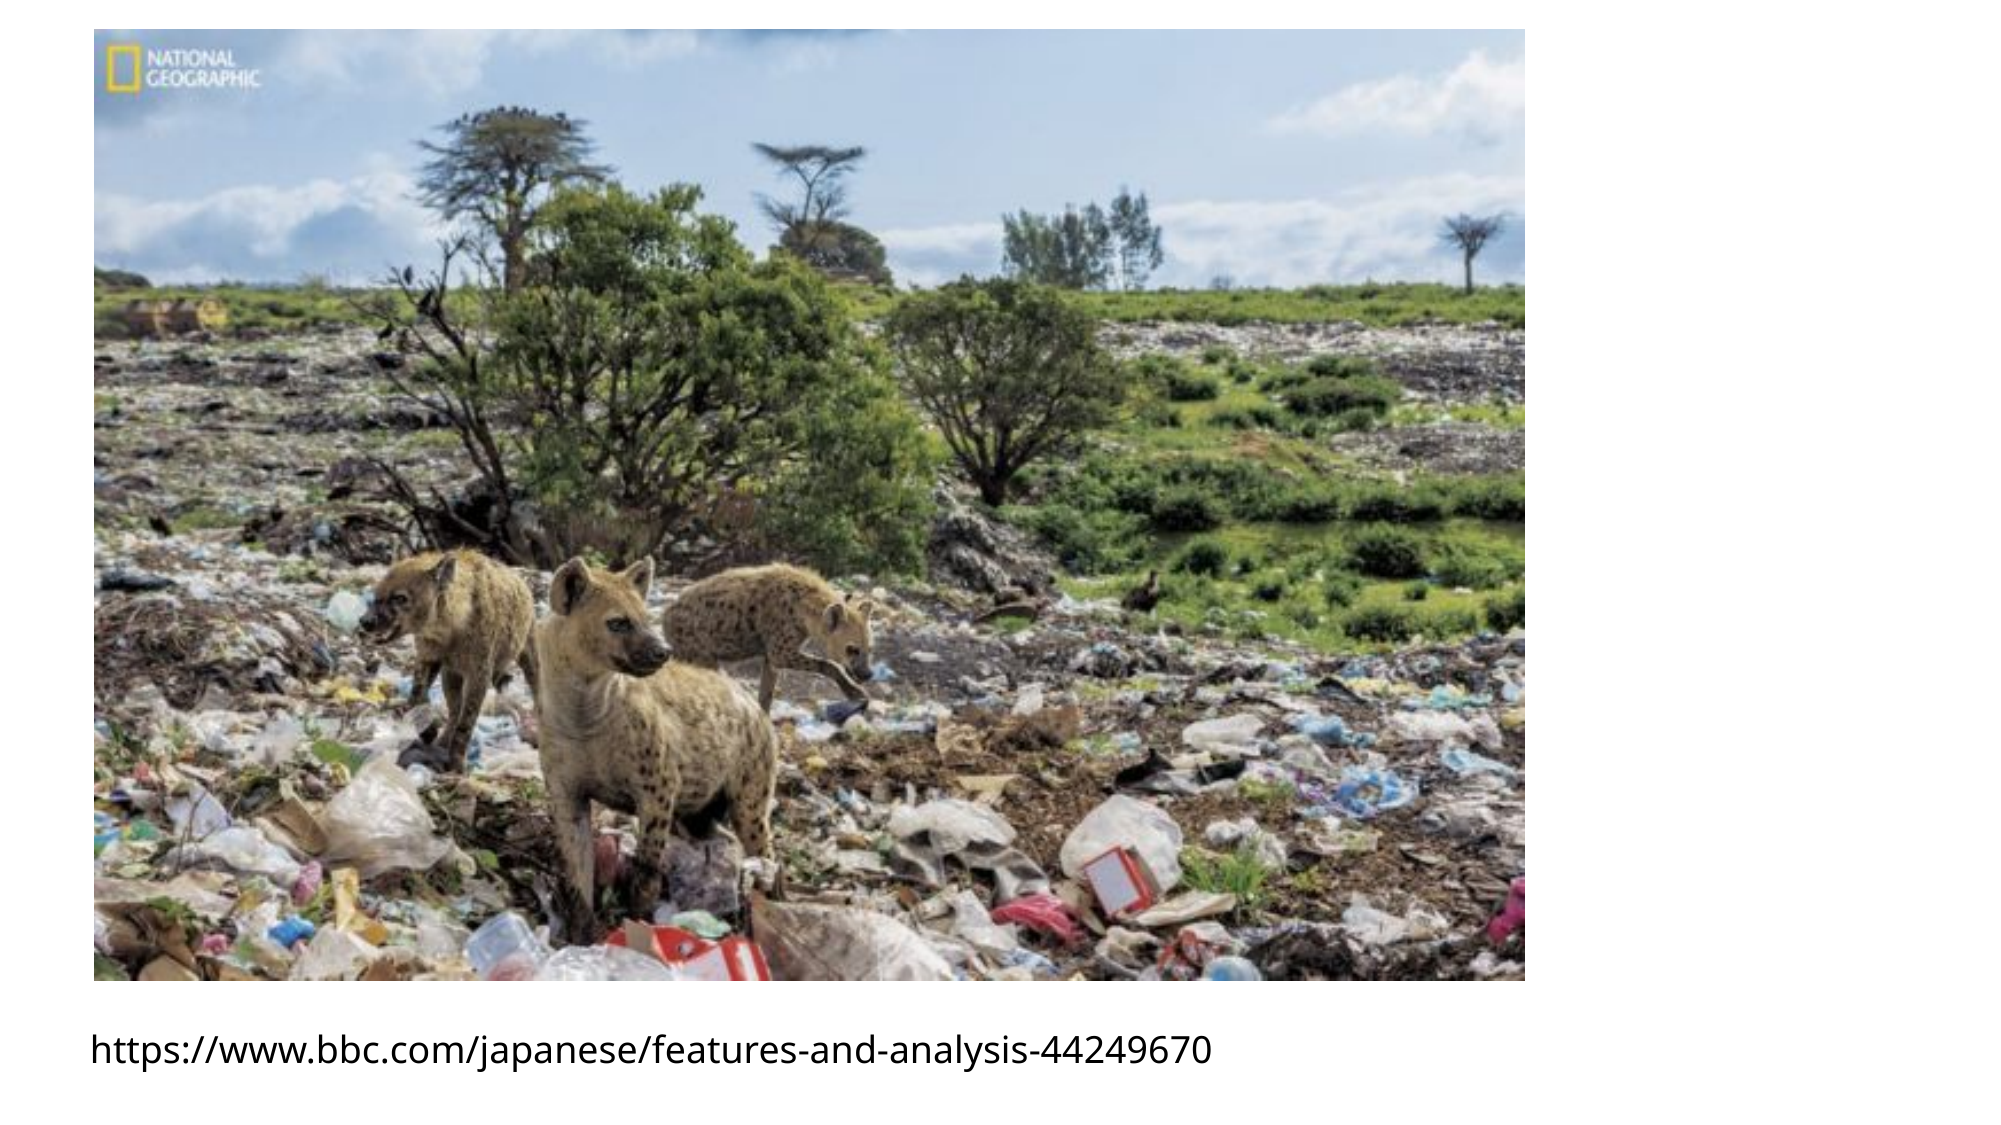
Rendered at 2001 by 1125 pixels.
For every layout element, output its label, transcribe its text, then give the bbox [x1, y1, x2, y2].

text_box https://www.bbc.com/japanese/features-and-analysis-44249670 [74, 1018, 1938, 1079]
picture [94, 29, 1525, 981]
